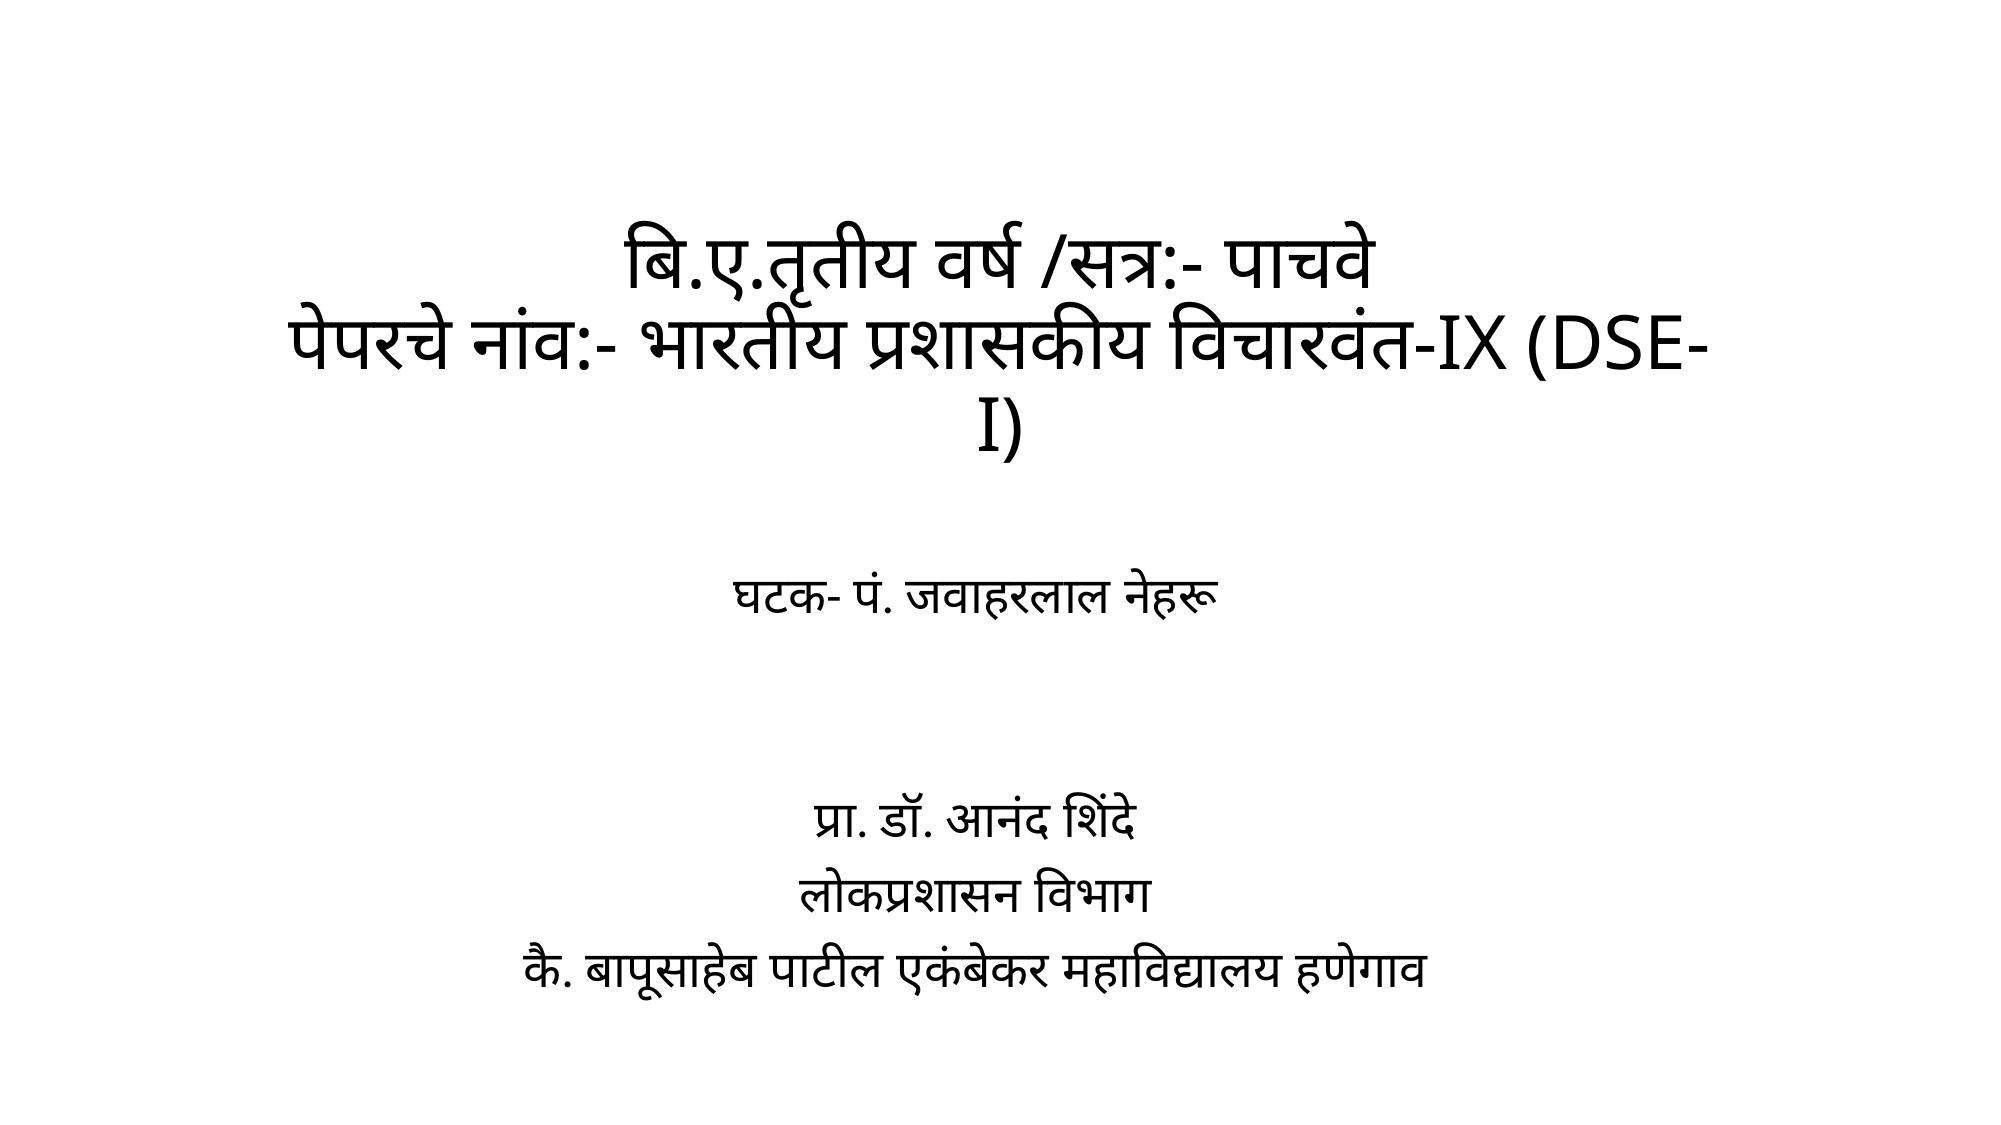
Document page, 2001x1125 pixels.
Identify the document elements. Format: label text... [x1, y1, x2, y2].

title बि.ए.तृतीय वर्ष /सत्र:- पाचवे पेपरचे नांव:- भारतीय प्रशासकीय विचारवंत-IX (DSE-I) [249, 184, 1750, 475]
subtitle घटक- पं. जवाहरलाल नेहरू प्रा. डॉ. आनंद शिंदे लोकप्रशासन विभाग कै. बापूसाहेब पाटील एकंबेकर महाविद्यालय हणेगाव [225, 562, 1726, 1023]
